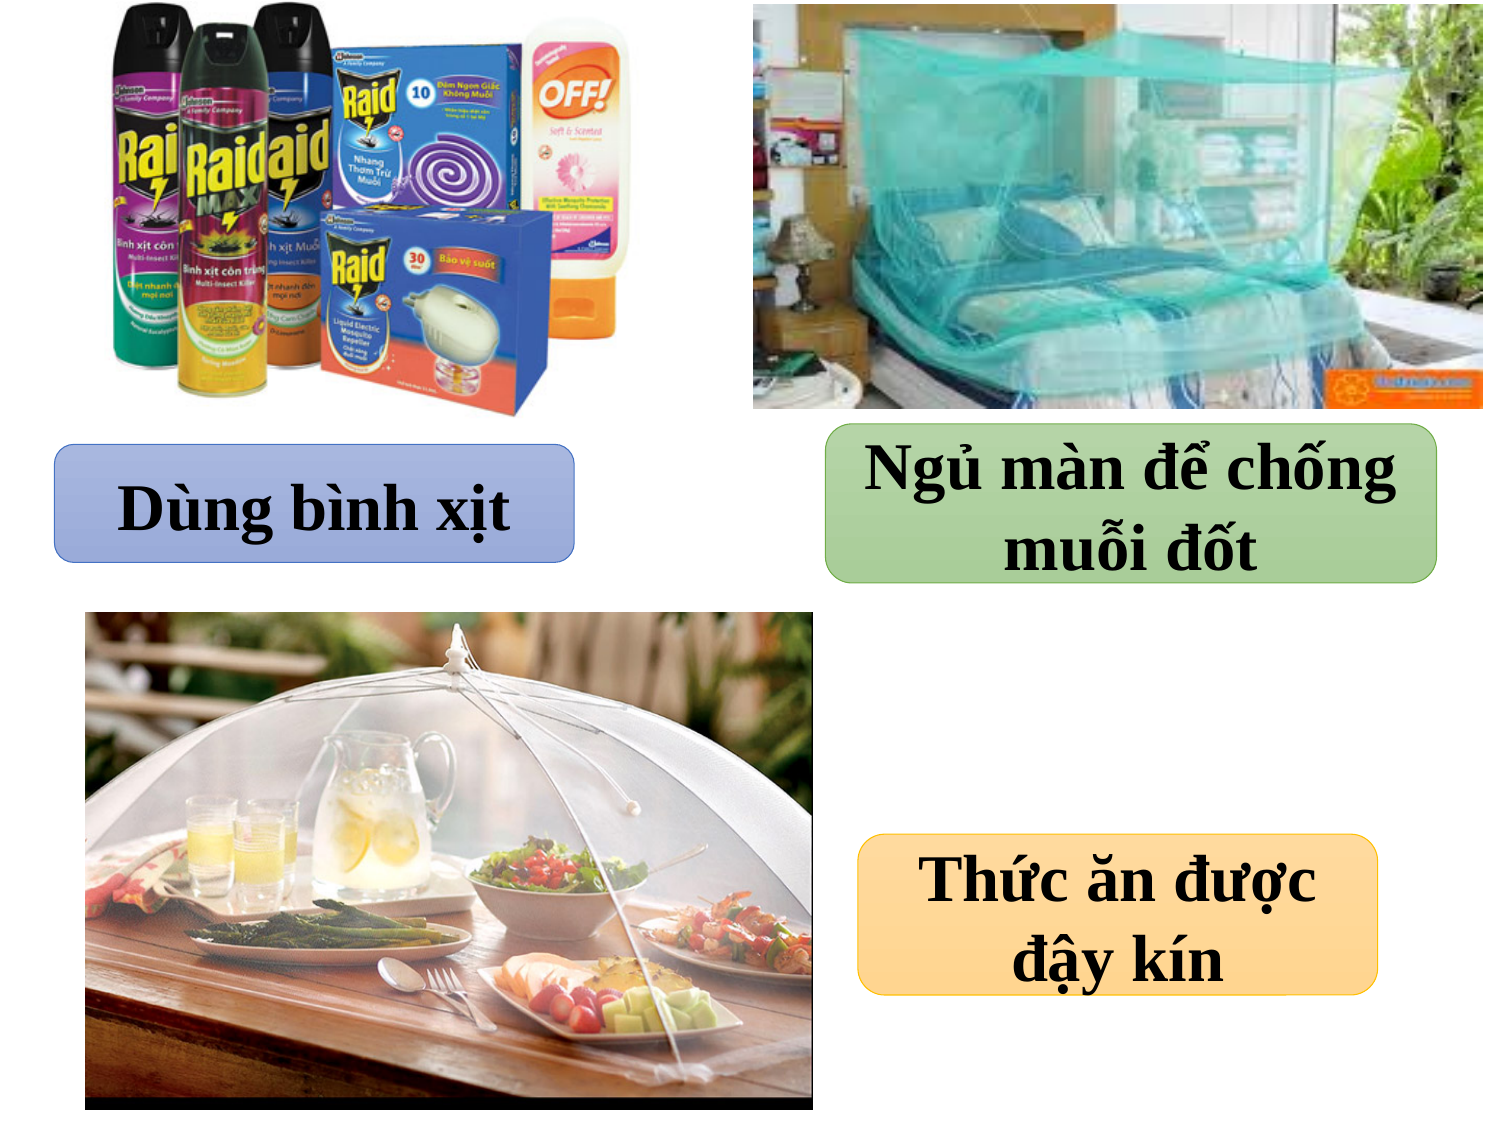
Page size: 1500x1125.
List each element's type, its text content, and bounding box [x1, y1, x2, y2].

text_box Dùng bình xịt [53, 443, 575, 563]
picture [753, 4, 1483, 409]
text_box Ngủ màn để chống muỗi đốt [824, 423, 1438, 584]
picture [0, 1, 727, 424]
picture [85, 612, 813, 1110]
text_box Thức ăn được đậy kín [857, 833, 1379, 996]
